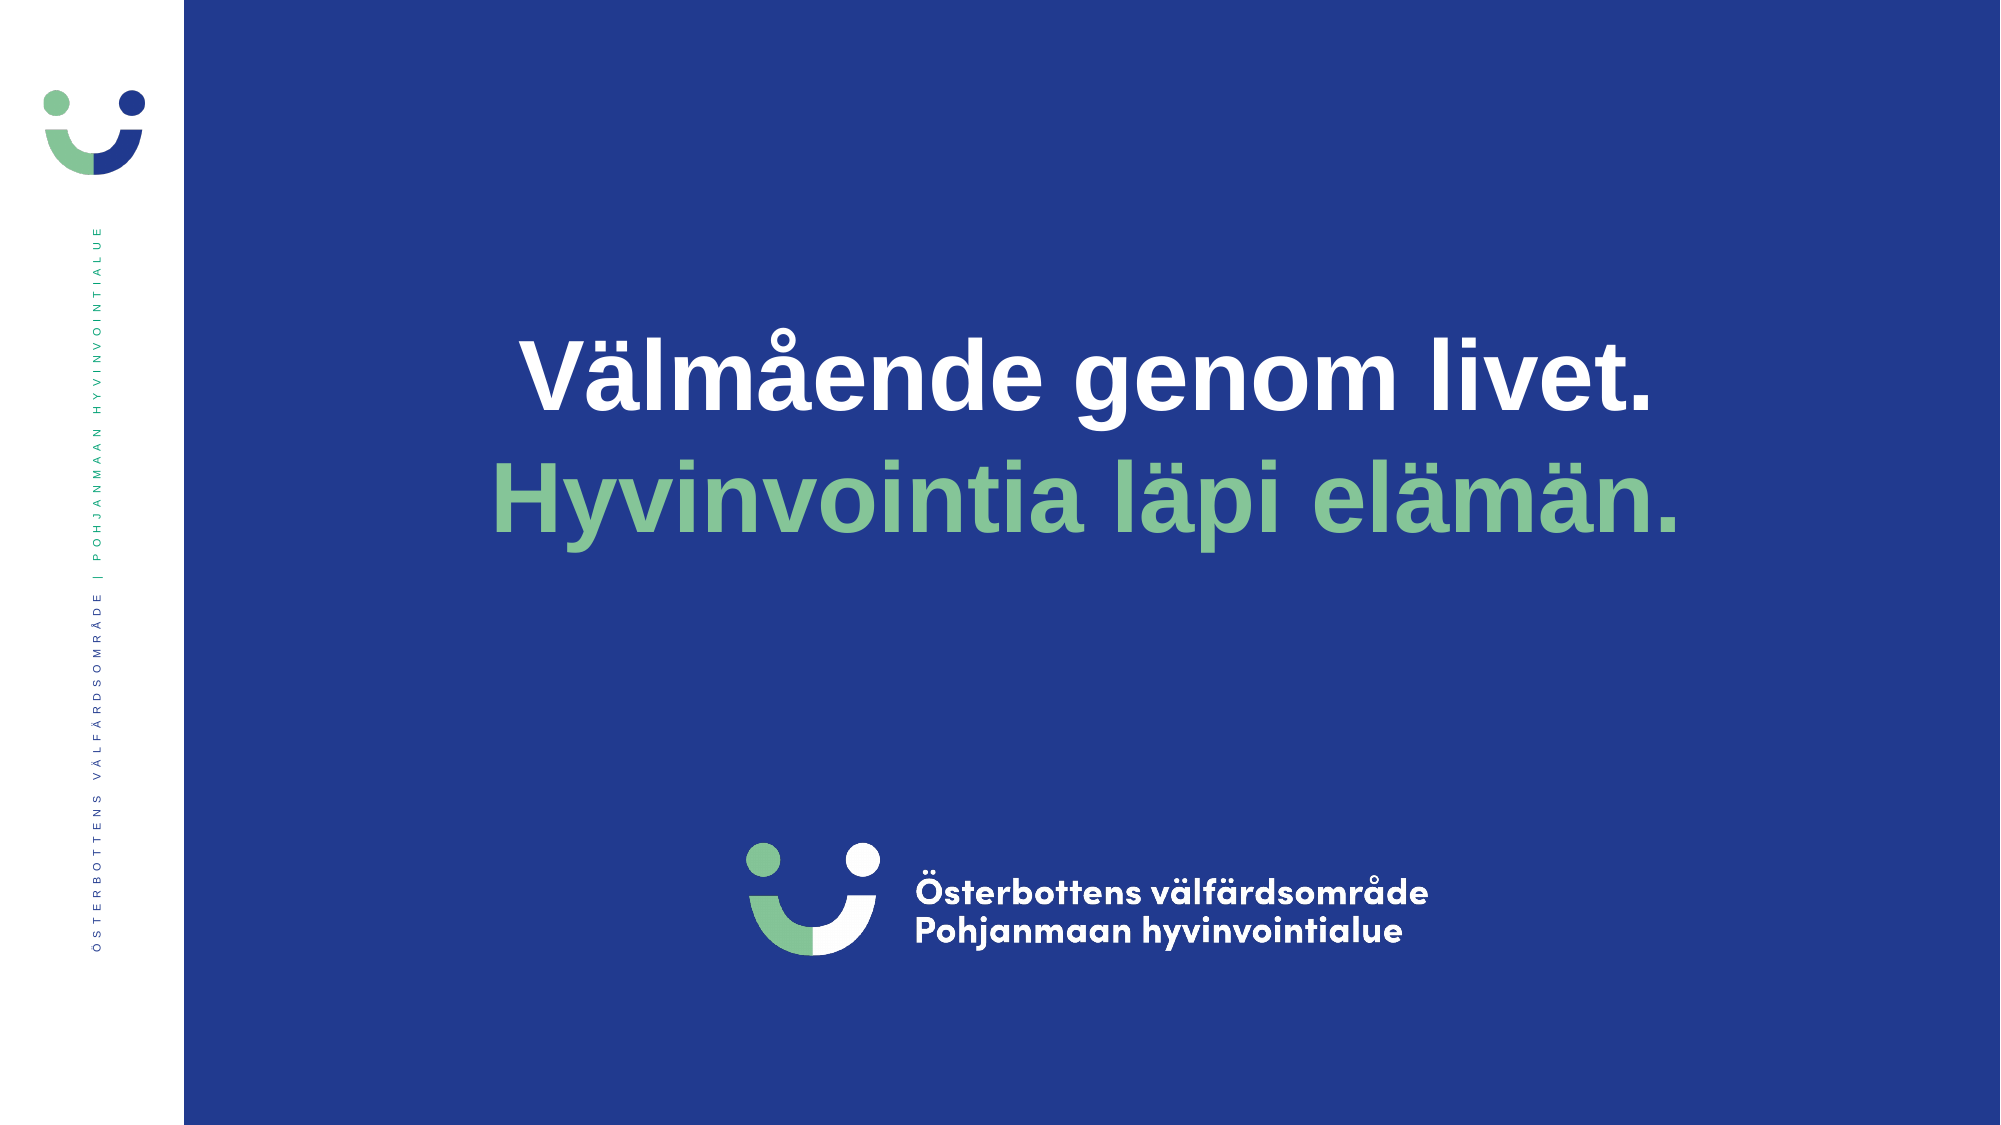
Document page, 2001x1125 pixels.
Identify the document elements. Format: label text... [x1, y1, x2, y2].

picture [43, 90, 145, 175]
picture [746, 842, 1428, 956]
text_box Välmående genom livet. [442, 303, 1732, 440]
text_box Hyvinvointia läpi elämän. [413, 467, 1761, 563]
